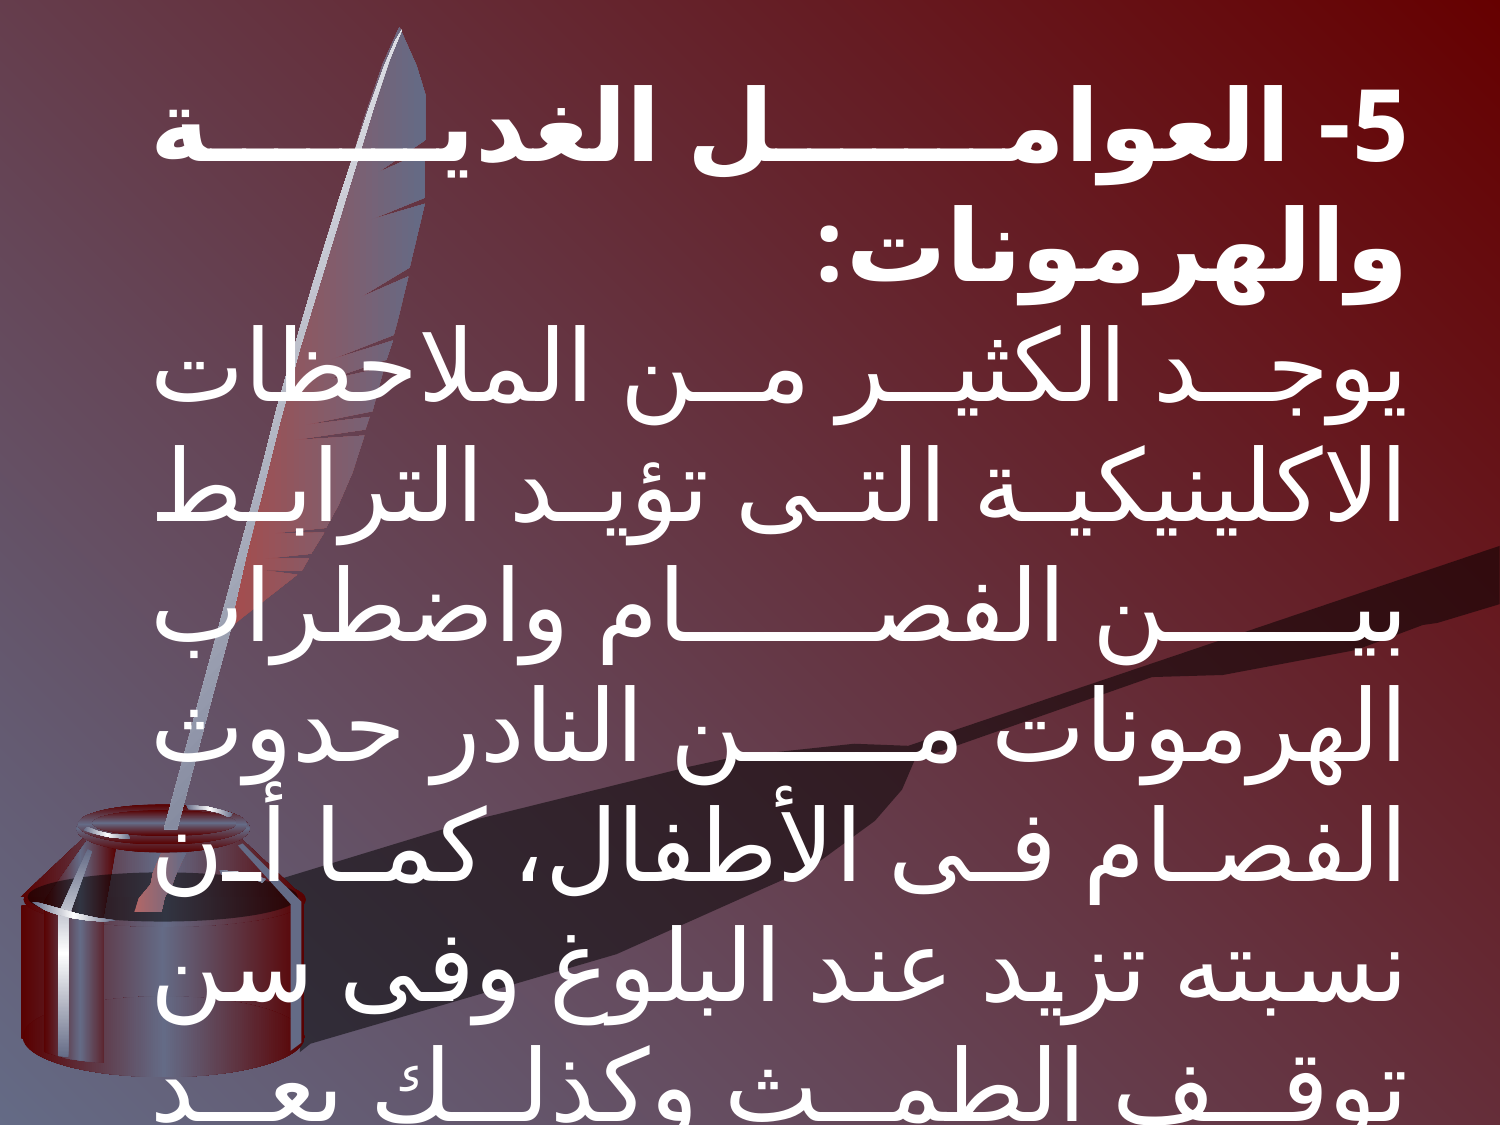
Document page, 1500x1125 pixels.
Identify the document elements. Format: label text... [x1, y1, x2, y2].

text_box 5- العوامل الغدية والهرمونات: يوجد الكثير من الملاحظات الاكلينيكية التى تؤيد الترابط بين الفصام واضطراب الهرمونات من النادر حدوث الفصام فى الأطفال، كما أن نسبته تزيد عند البلوغ وفى سن توقف الطمث وكذلك بعد الولادة وهى فترات تتميز باضطراب واضح فى افراز الهرمونات [135, 54, 1424, 1125]
